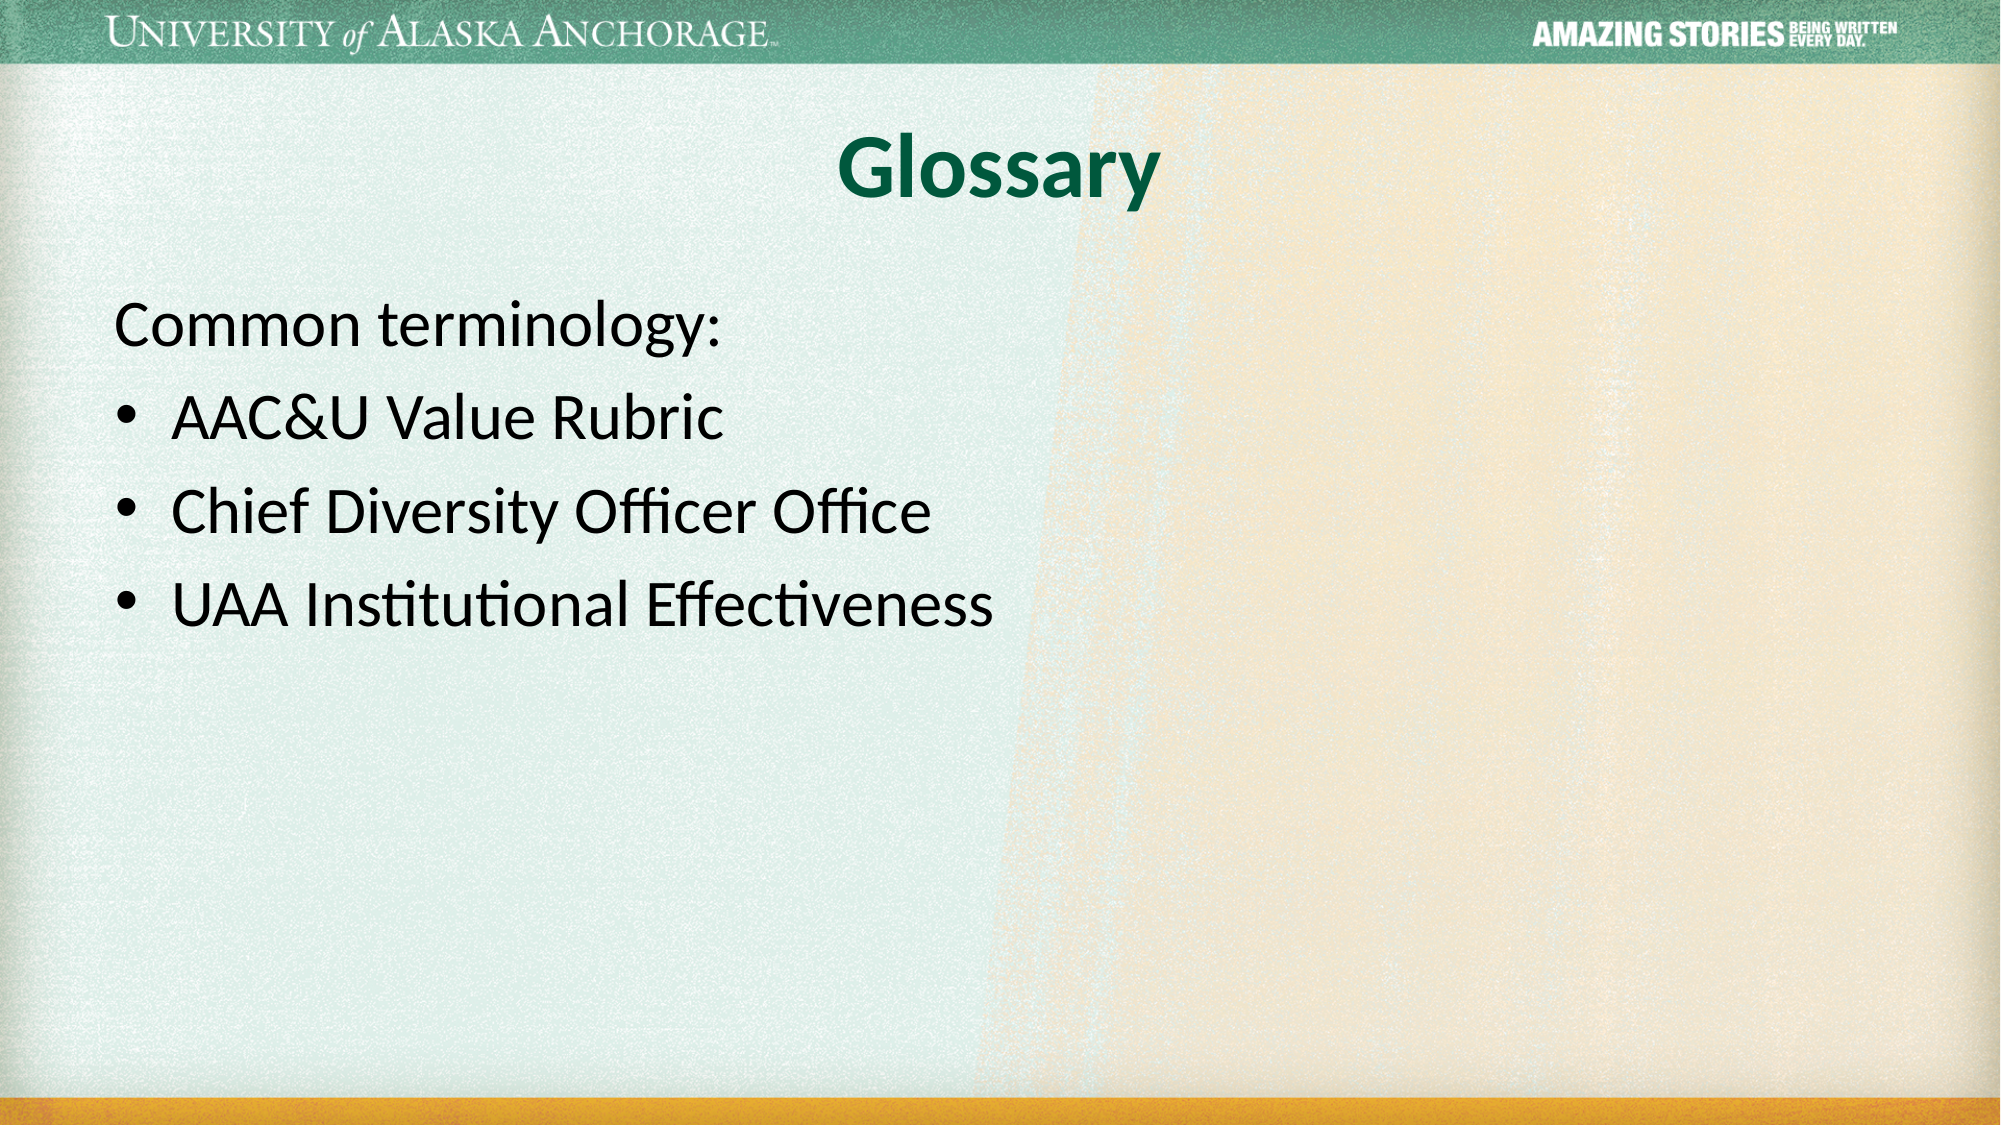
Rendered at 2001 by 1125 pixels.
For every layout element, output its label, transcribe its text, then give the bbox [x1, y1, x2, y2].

picture [0, 0, 2001, 1125]
list Common terminology: AAC&U Value Rubric Chief Diversity Officer Office UAA Institutional Effectiveness [99, 271, 1900, 1015]
title Glossary [99, 67, 1900, 255]
